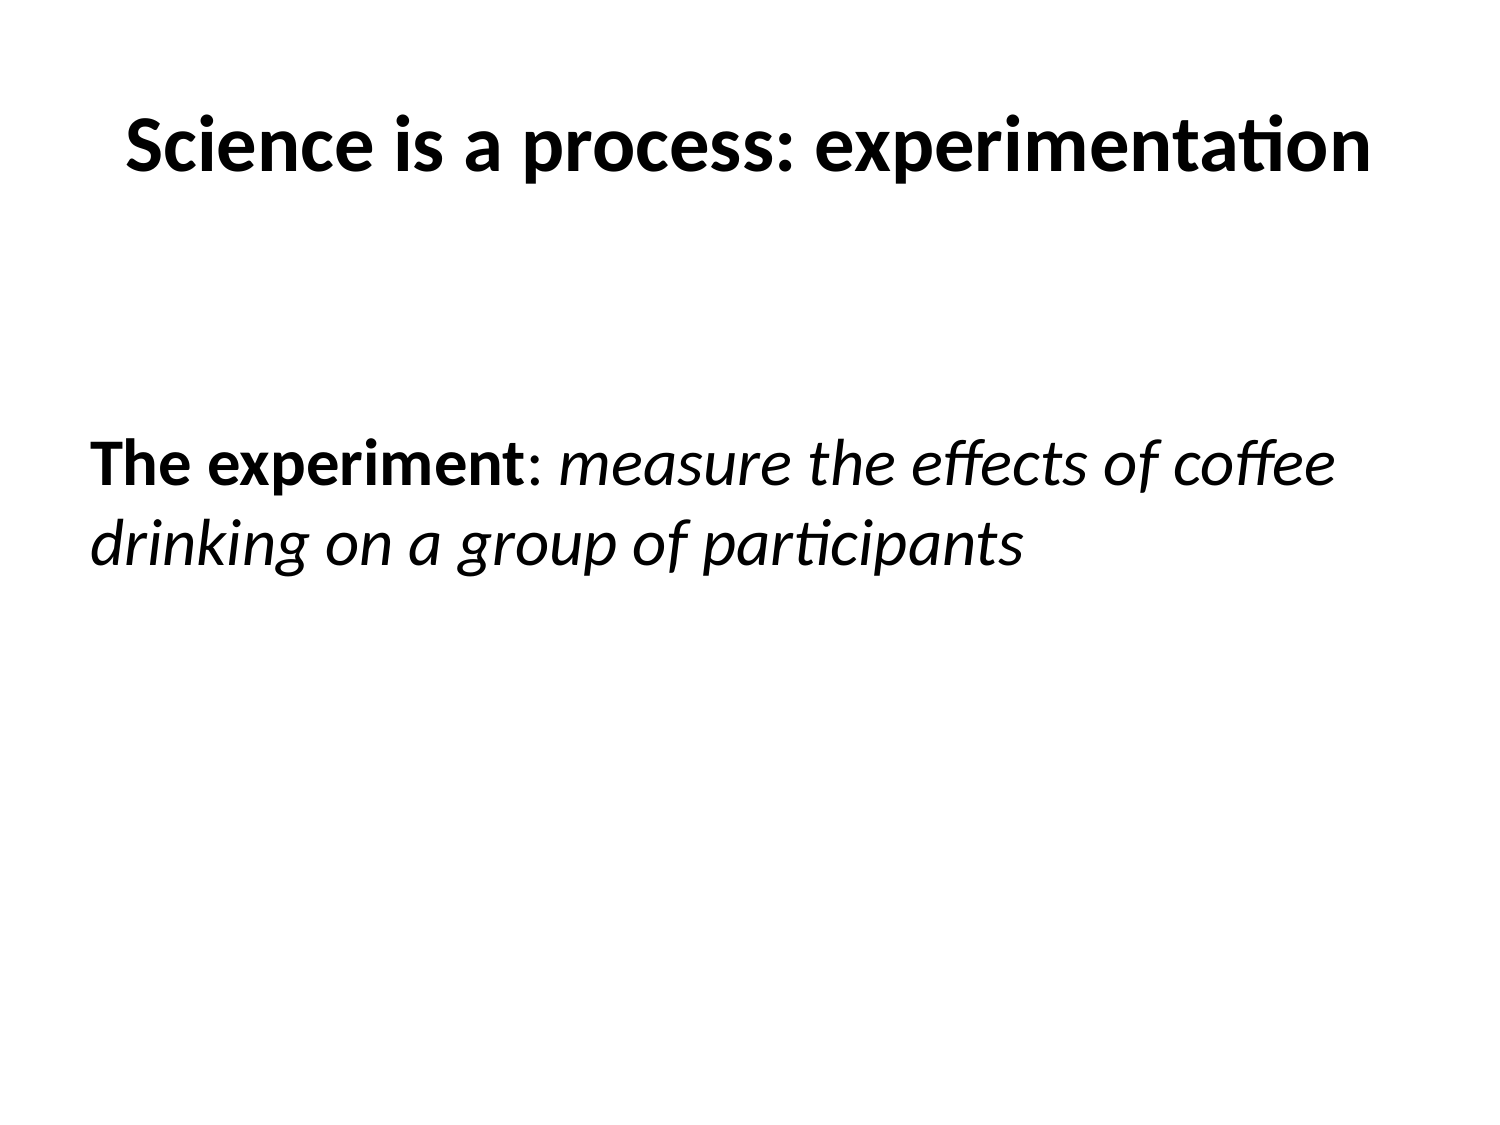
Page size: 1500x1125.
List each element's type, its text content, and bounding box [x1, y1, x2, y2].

title Science is a process: experimentation [75, 45, 1425, 224]
list The experiment: measure the effects of coffee drinking on a group of participants [75, 224, 1425, 988]
